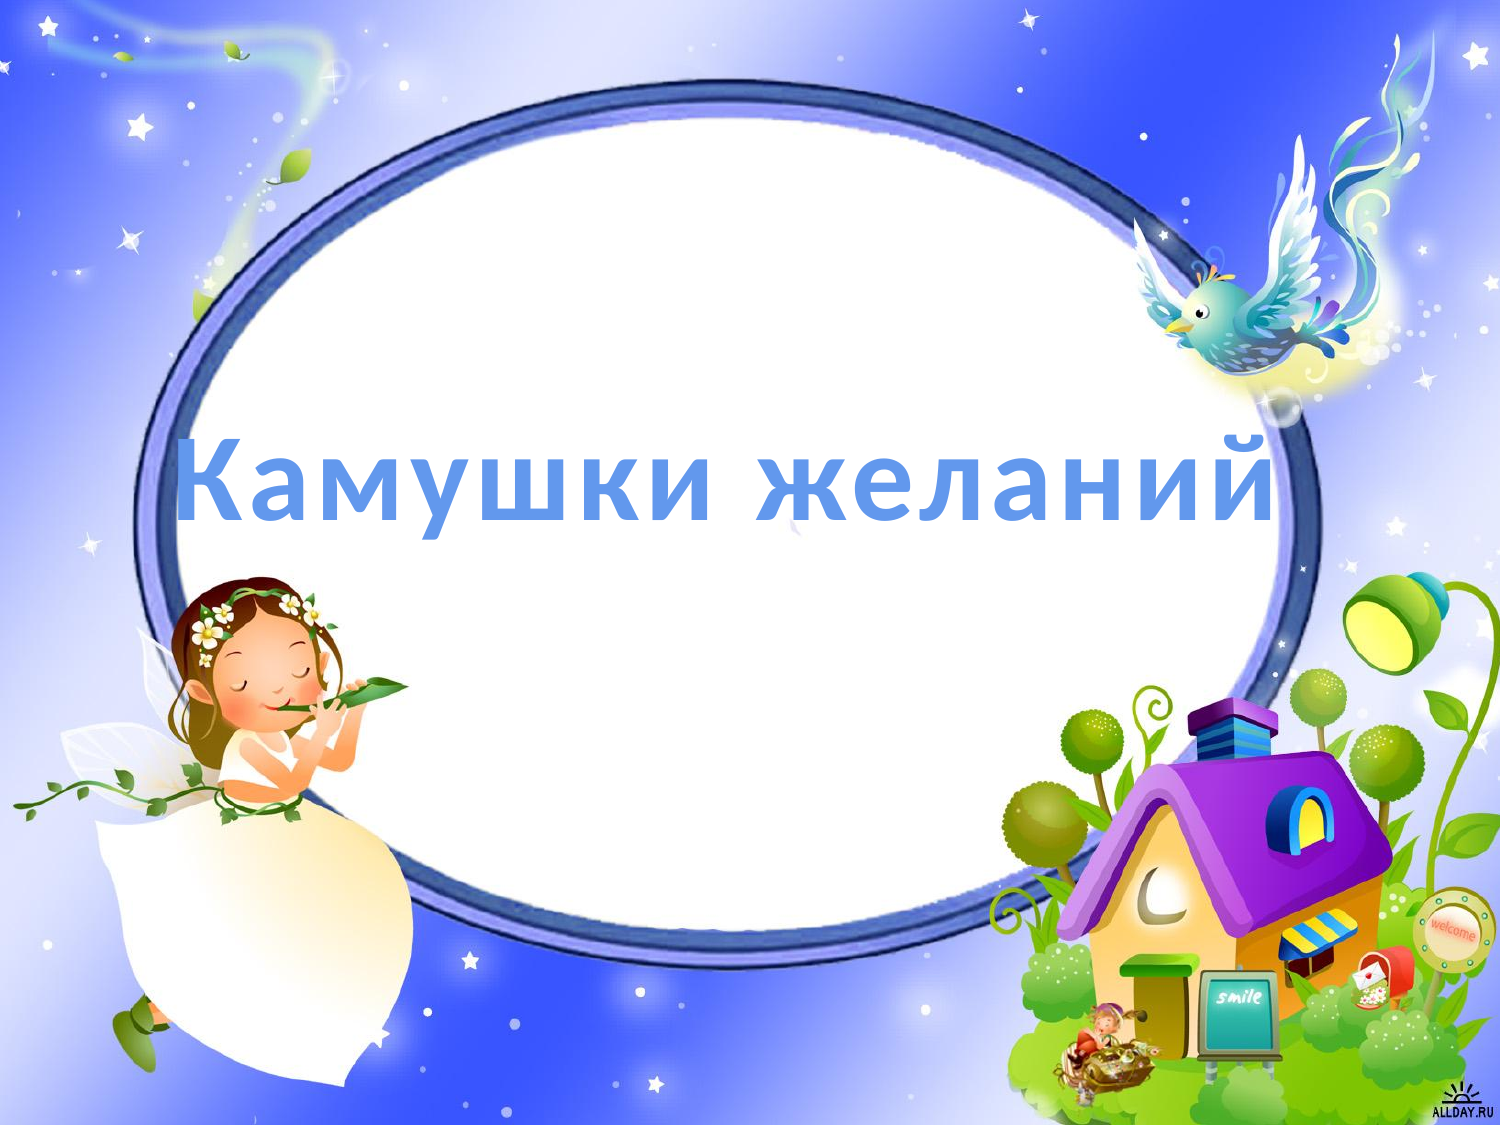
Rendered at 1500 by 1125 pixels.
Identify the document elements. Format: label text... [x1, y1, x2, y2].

title Камушки желаний [88, 349, 1364, 591]
picture [0, 0, 1500, 1125]
